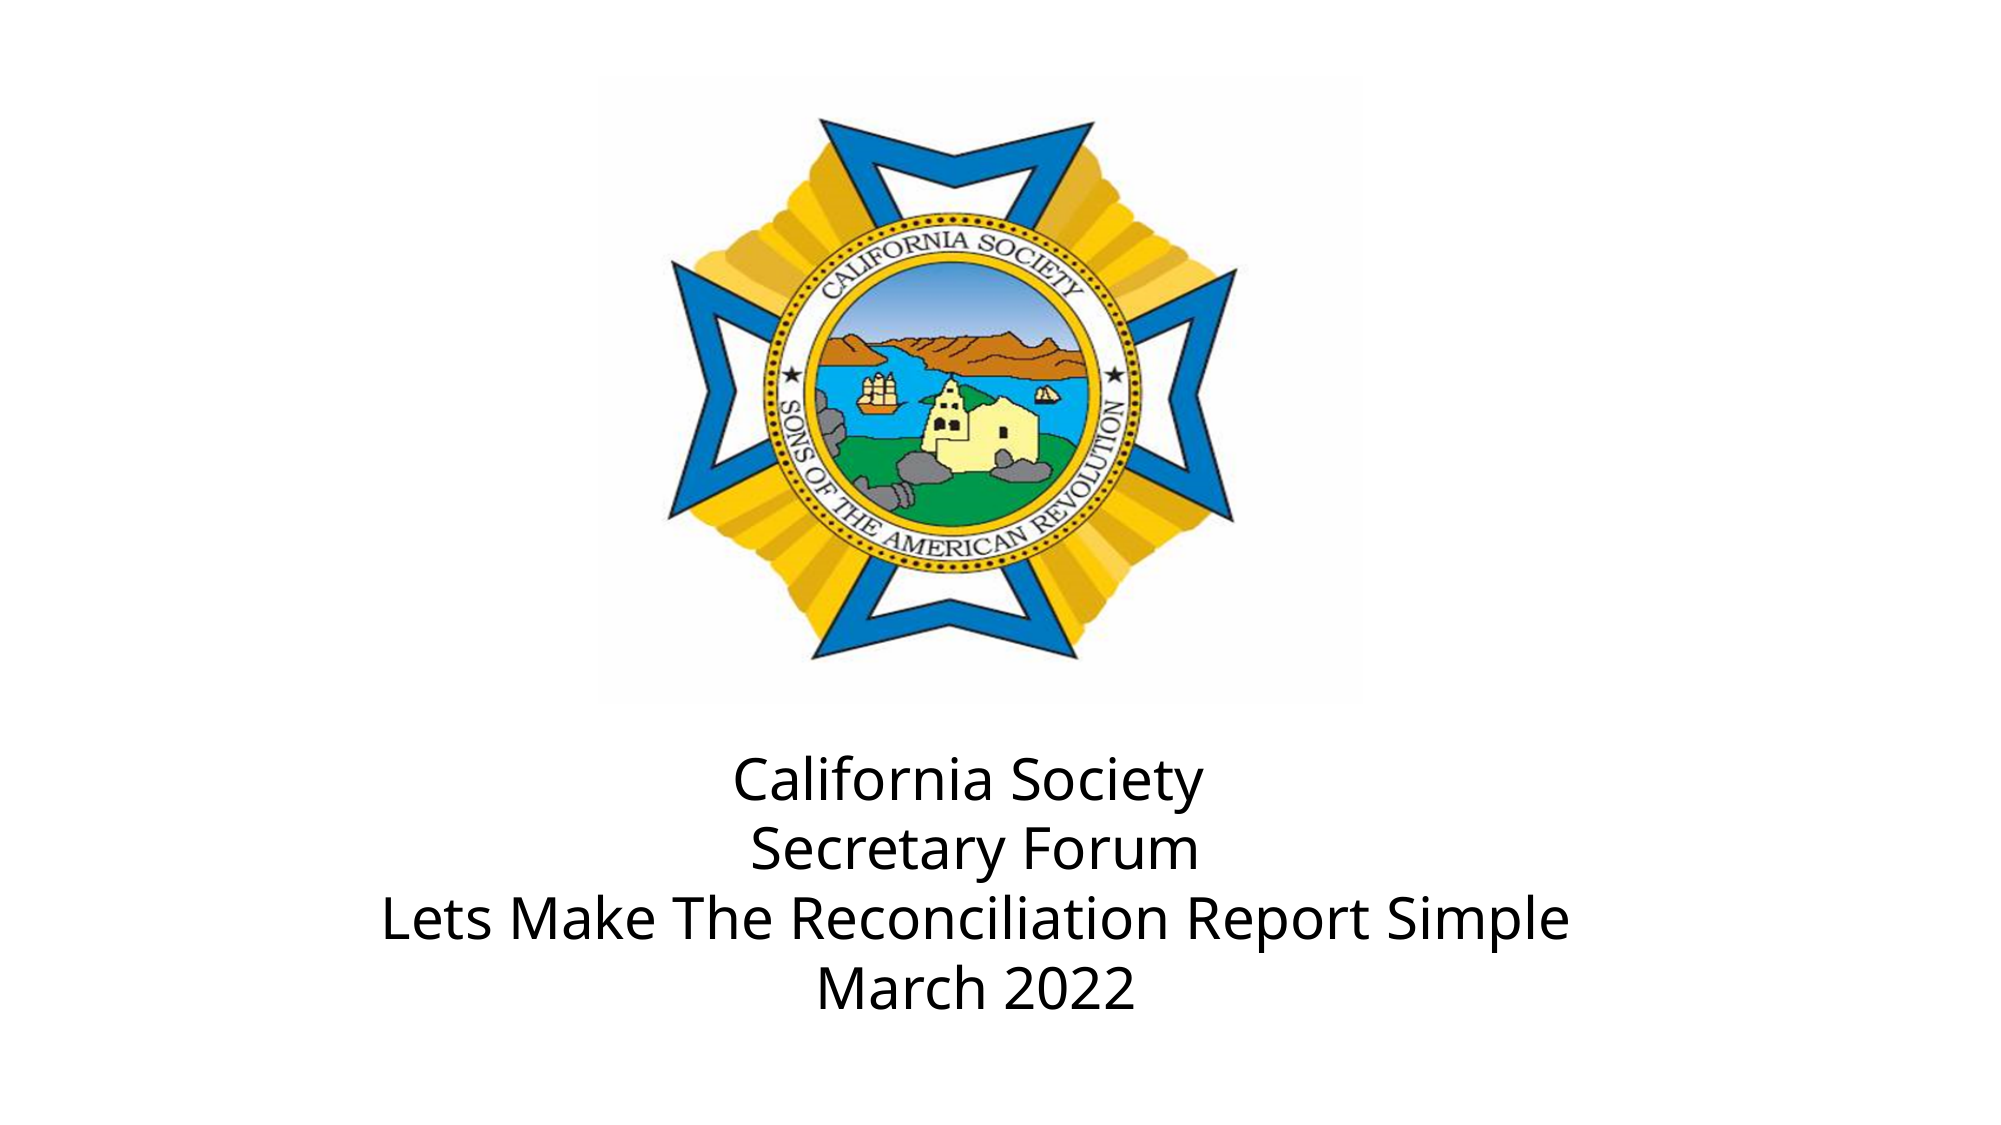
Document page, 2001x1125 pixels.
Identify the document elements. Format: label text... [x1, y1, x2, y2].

text_box California Society Secretary Forum Lets Make The Reconciliation Report Simple March 2022 [335, 734, 1617, 1029]
picture [598, 76, 1363, 705]
